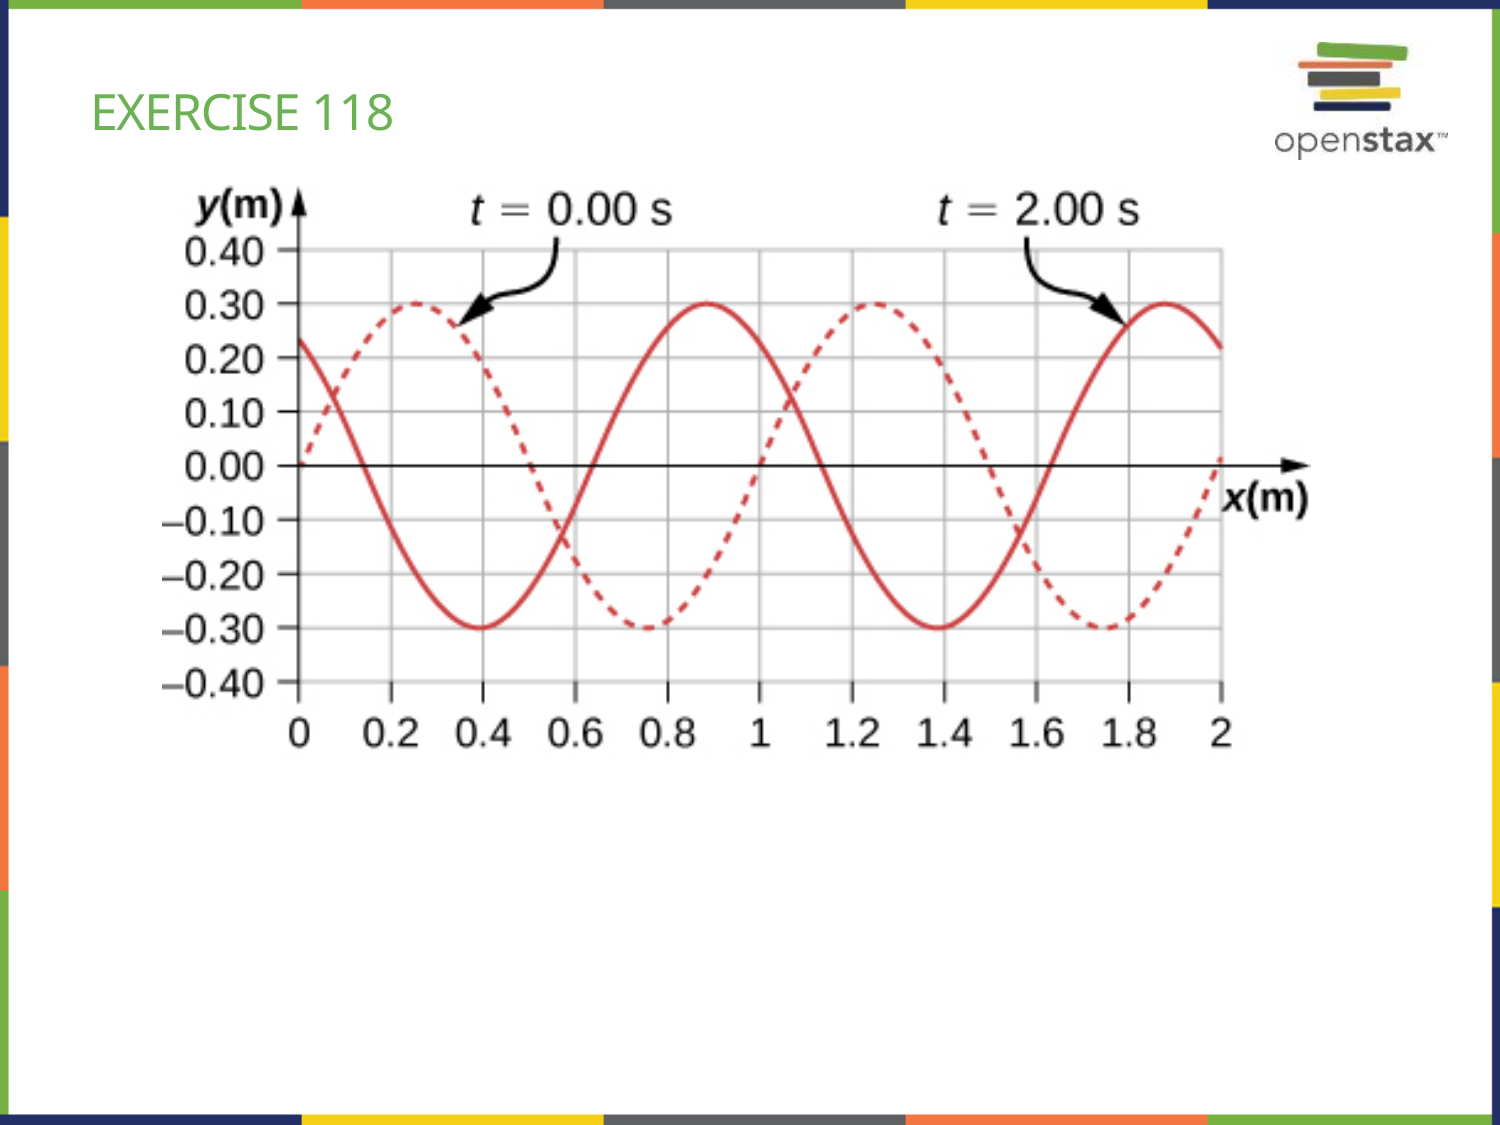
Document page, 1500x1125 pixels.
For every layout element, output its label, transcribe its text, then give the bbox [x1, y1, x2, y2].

title Exercise 118 [75, 39, 1275, 148]
picture [0, 0, 1500, 1125]
